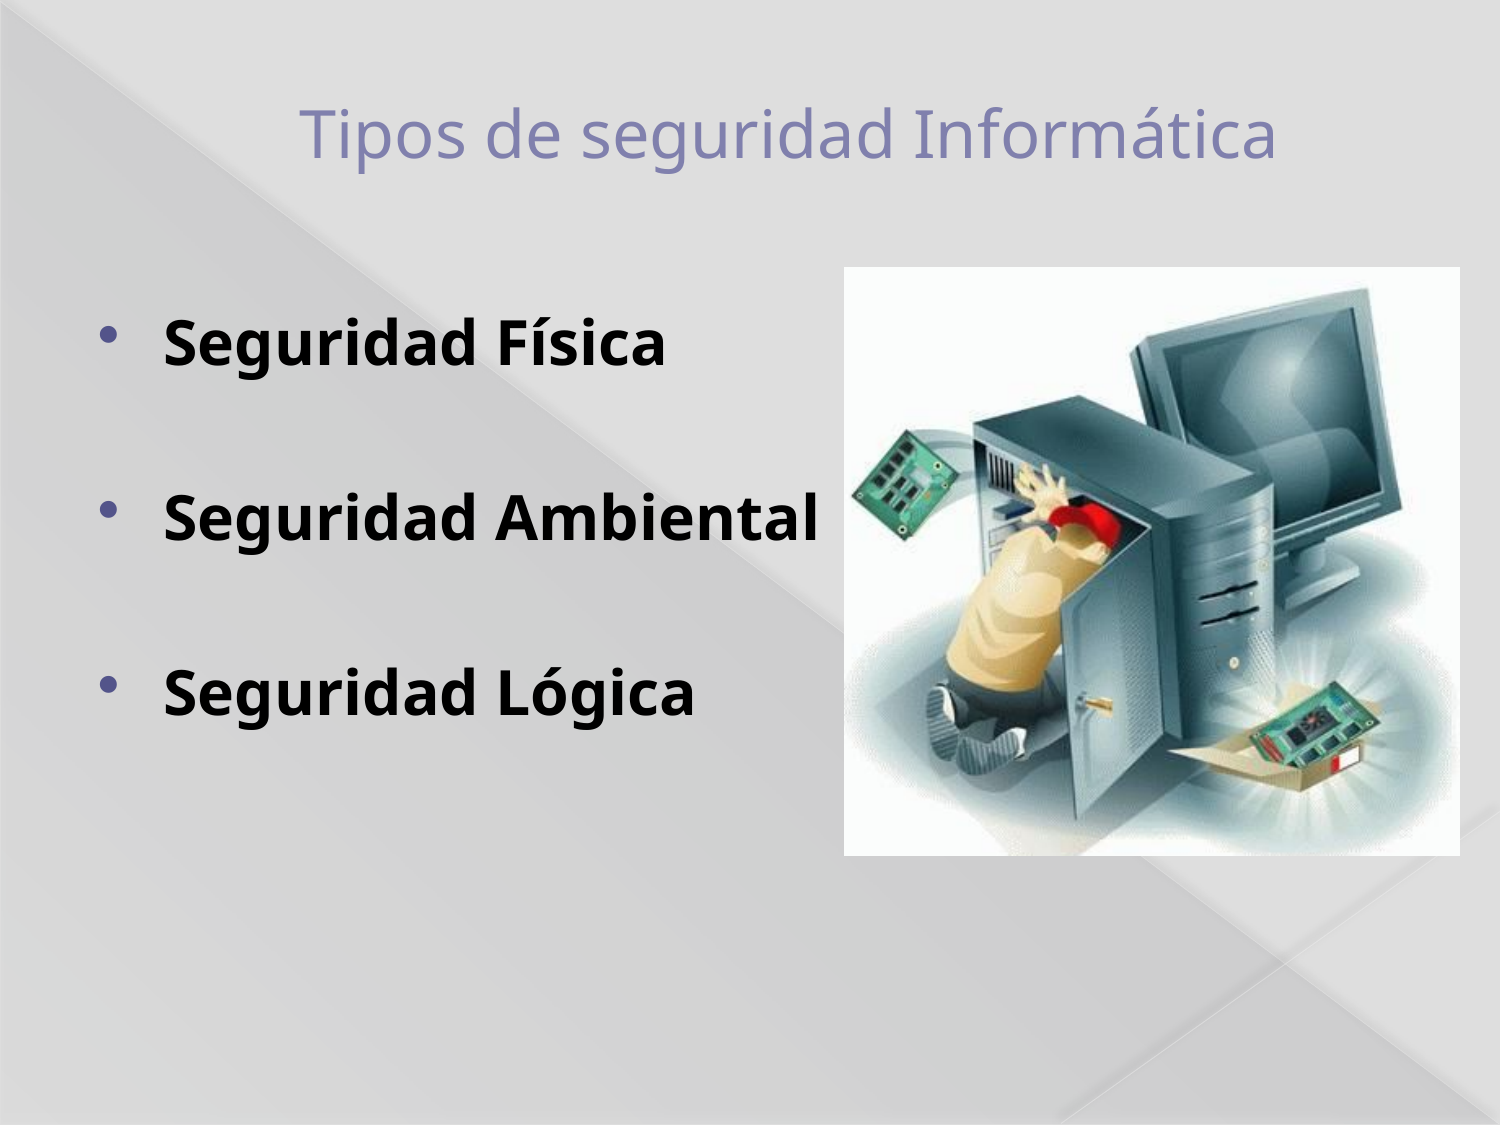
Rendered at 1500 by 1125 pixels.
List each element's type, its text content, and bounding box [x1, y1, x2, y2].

list Seguridad Física Seguridad Ambiental Seguridad Lógica [75, 208, 1425, 1059]
picture [844, 266, 1460, 857]
title Tipos de seguridad Informática [75, 43, 1425, 208]
